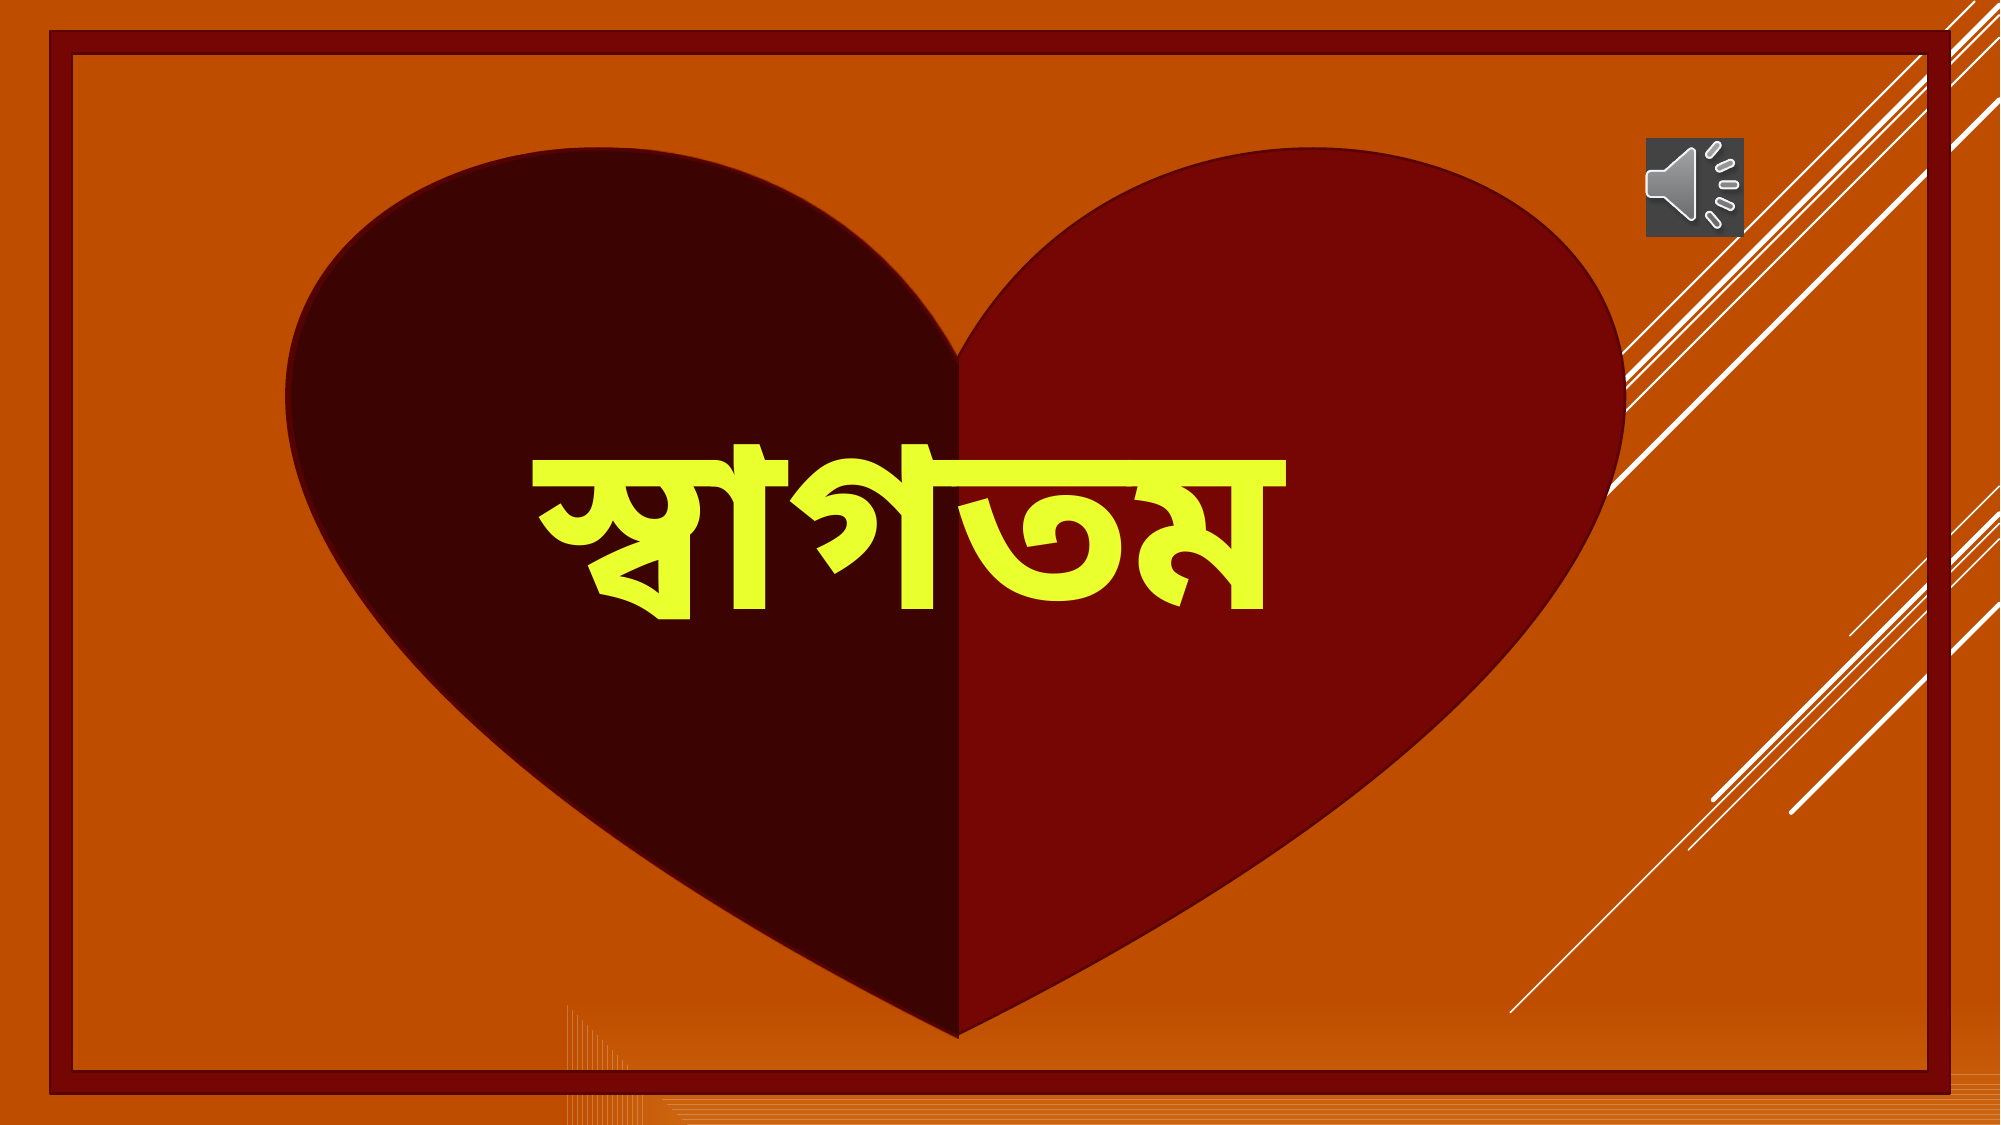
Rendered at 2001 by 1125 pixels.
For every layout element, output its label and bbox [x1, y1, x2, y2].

text_box [49, 30, 1951, 1095]
text_box [287, 137, 1621, 1040]
picture [1644, 137, 1746, 238]
